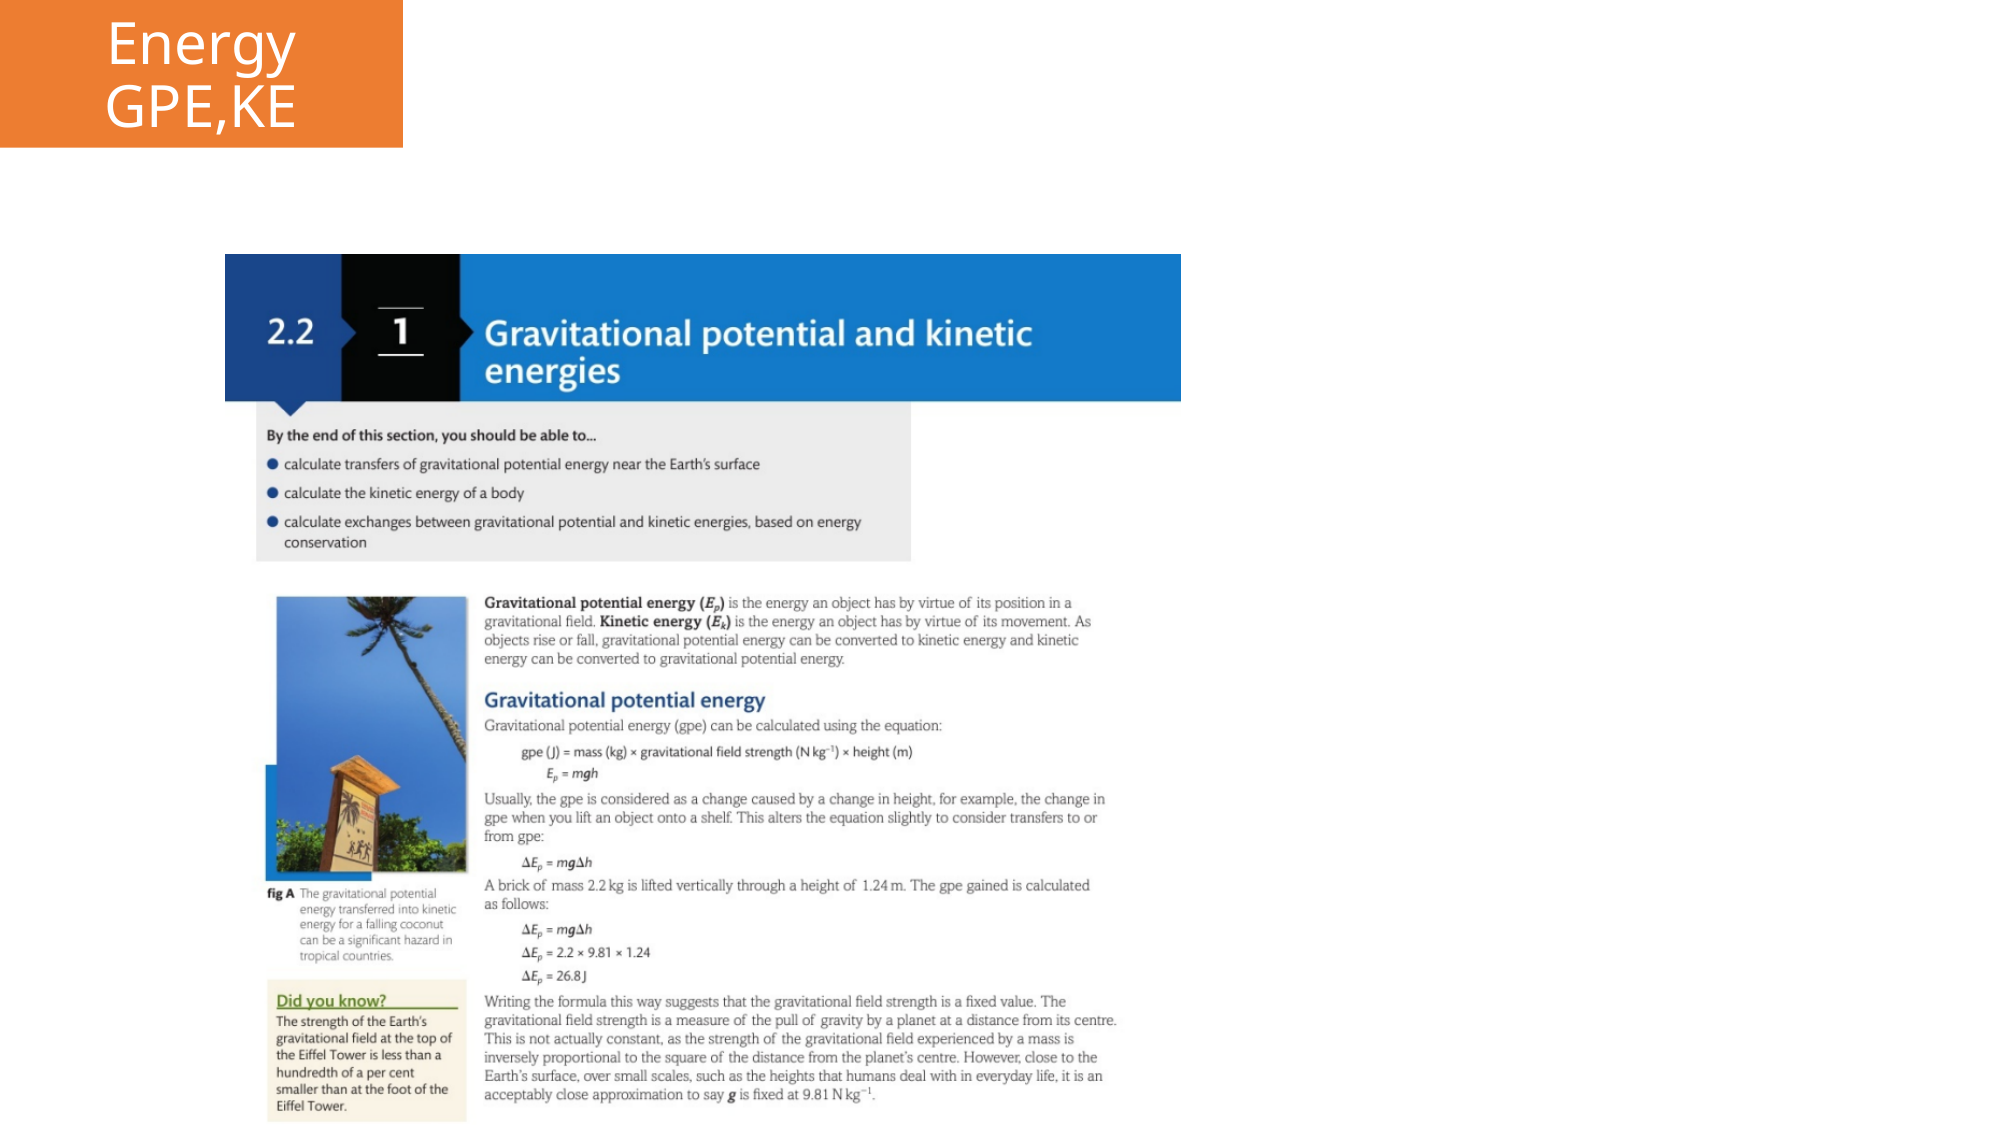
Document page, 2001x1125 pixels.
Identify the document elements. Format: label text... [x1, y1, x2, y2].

text_box Energy GPE,KE [0, 0, 403, 148]
picture [225, 254, 1181, 1125]
